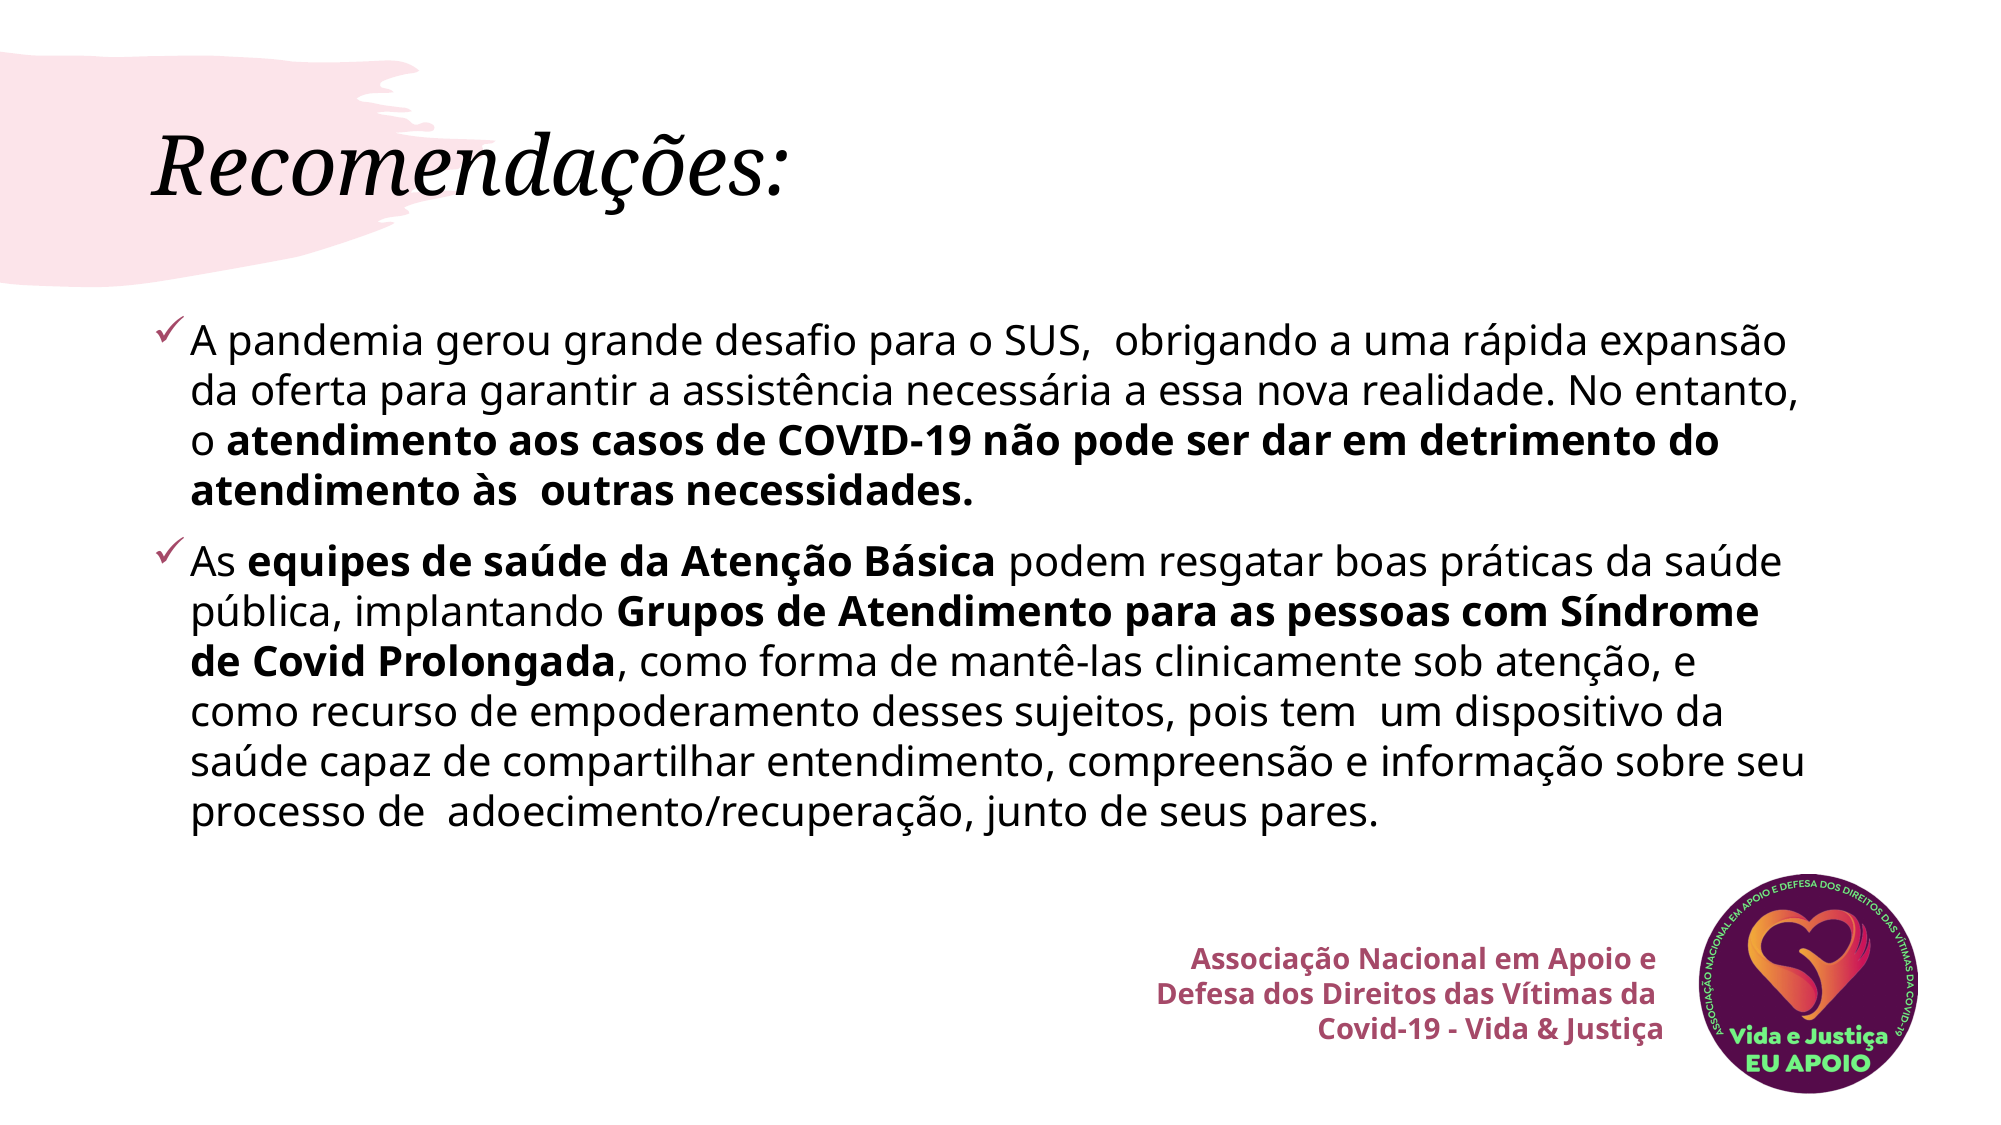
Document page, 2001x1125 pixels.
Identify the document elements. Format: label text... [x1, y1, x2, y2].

list A pandemia gerou grande desafio para o SUS, obrigando a uma rápida expansão da oferta para garantir a assistência necessária a essa nova realidade. No entanto, o atendimento aos casos de COVID-19 não pode ser dar em detrimento do atendimento às outras necessidades. As equipes de saúde da Atenção Básica podem resgatar boas práticas da saúde pública, implantando Grupos de Atendimento para as pessoas com Síndrome de Covid Prolongada, como forma de mantê-las clinicamente sob atenção, e como recurso de empoderamento desses sujeitos, pois tem um dispositivo da saúde capaz de compartilhar entendimento, compreensão e informação sobre seu processo de adoecimento/recuperação, junto de seus pares. [137, 305, 1830, 893]
title Recomendações: [137, 59, 1863, 278]
picture [1698, 874, 1918, 1094]
footer Associação Nacional em Apoio e Defesa dos Direitos das Vítimas da Covid-19 - Vida & Justiça [1026, 892, 1680, 1094]
